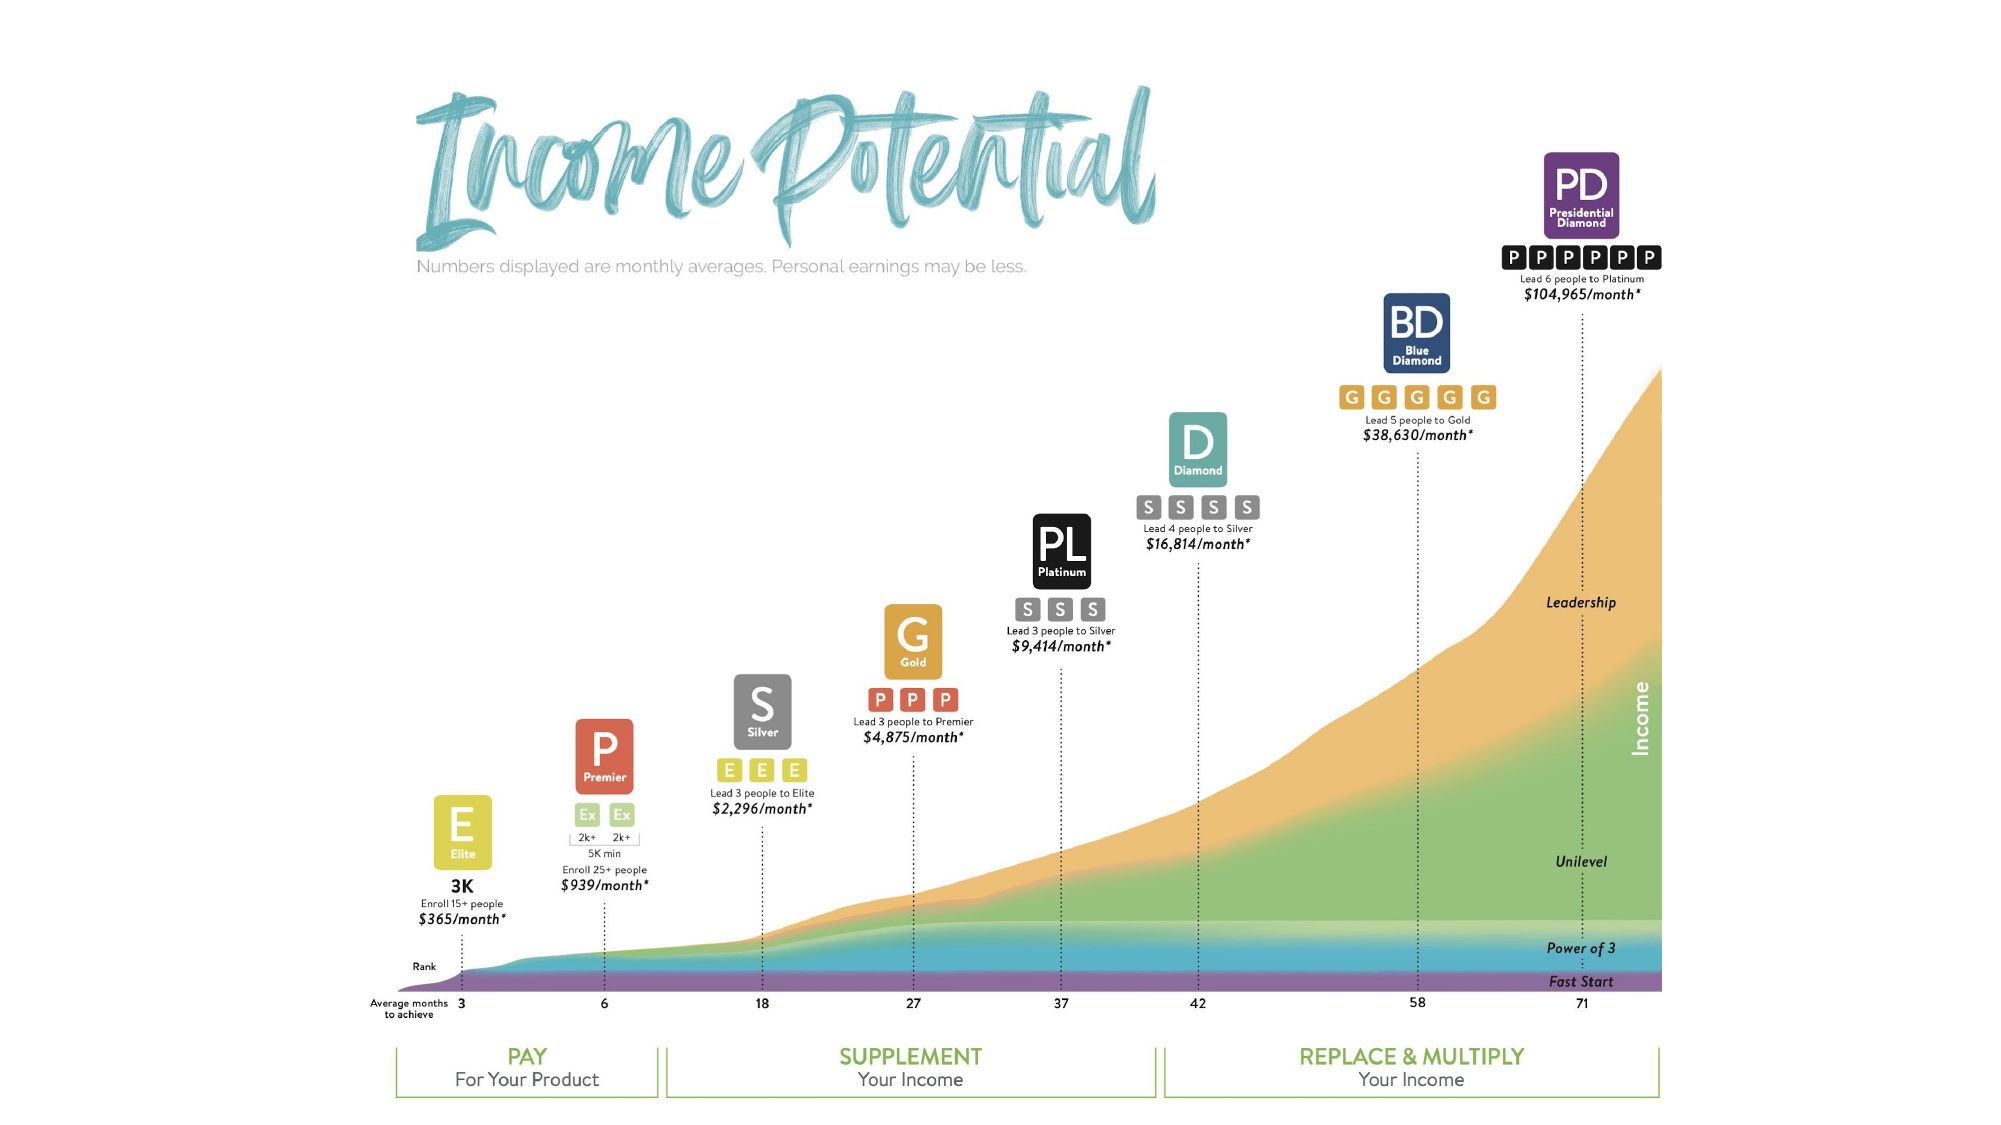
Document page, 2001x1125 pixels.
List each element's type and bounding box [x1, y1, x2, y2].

list [338, 12, 1662, 1125]
